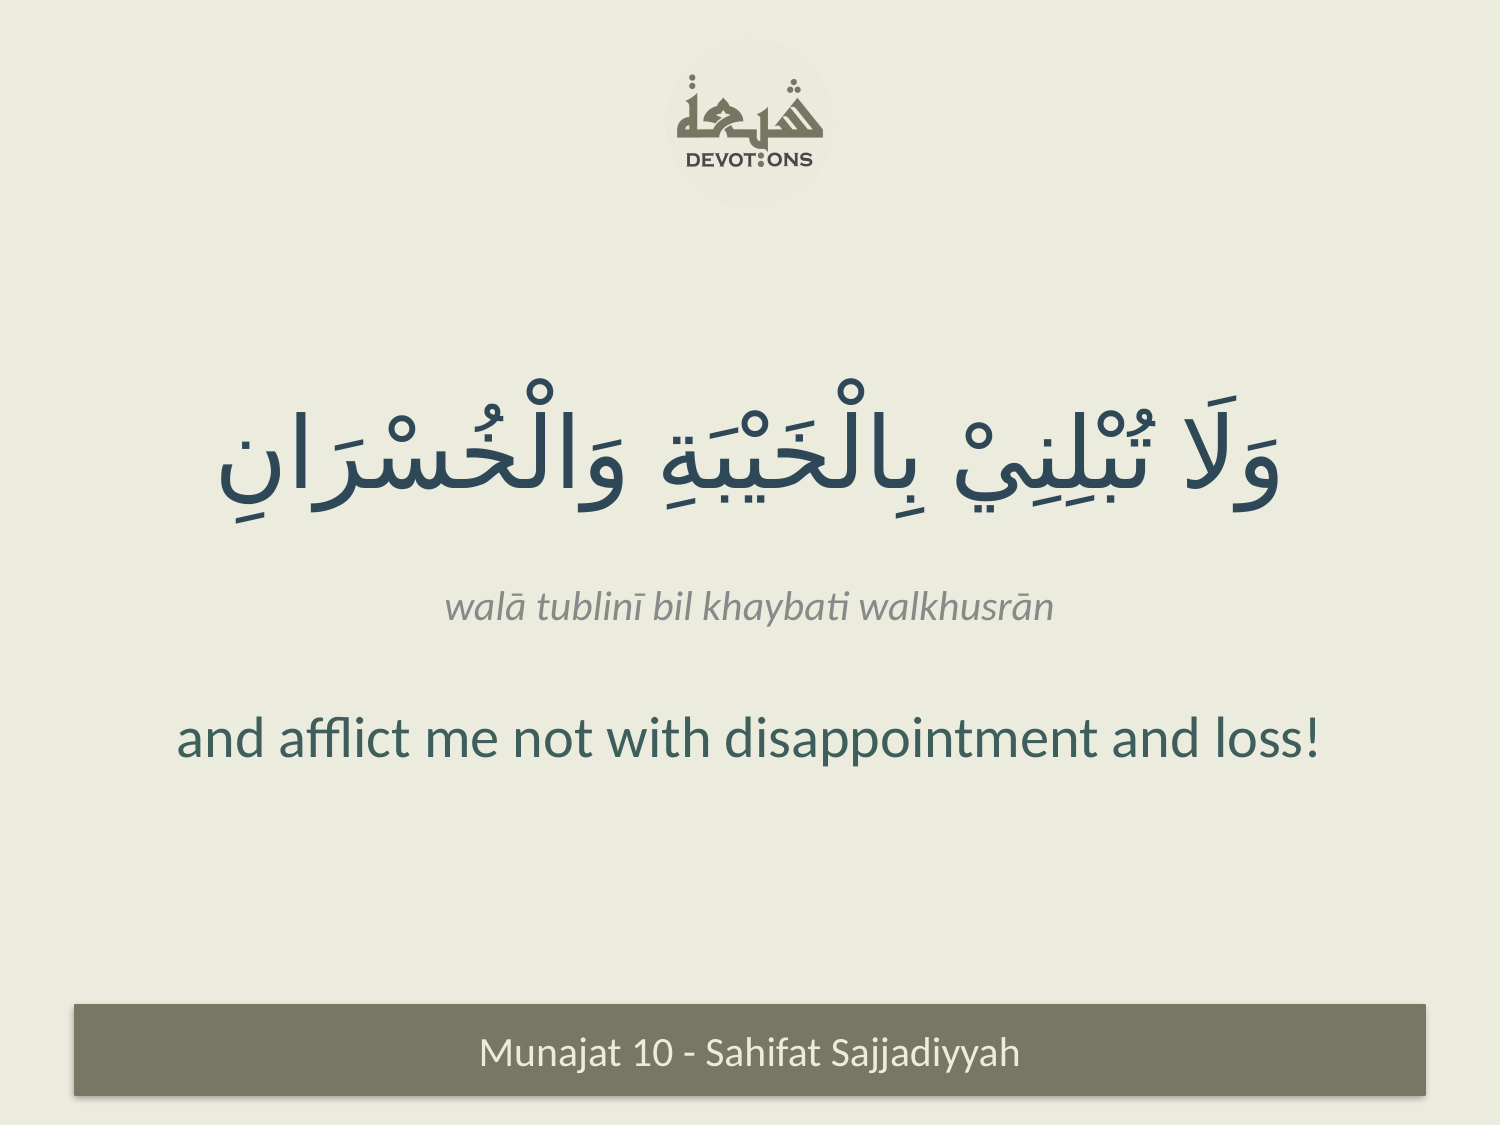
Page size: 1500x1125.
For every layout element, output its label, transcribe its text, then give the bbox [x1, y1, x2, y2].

text_box وَلَا تُبْلِنِيْ بِالْخَيْبَةِ وَالْخُسْرَانِ walā tublinī bil khaybati walkhusrān and afflict me not with disappointment and loss! [74, 381, 1425, 776]
text_box Munajat 10 - Sahifat Sajjadiyyah [463, 1017, 1037, 1083]
picture [656, 29, 844, 218]
text_box [74, 1004, 1426, 1096]
